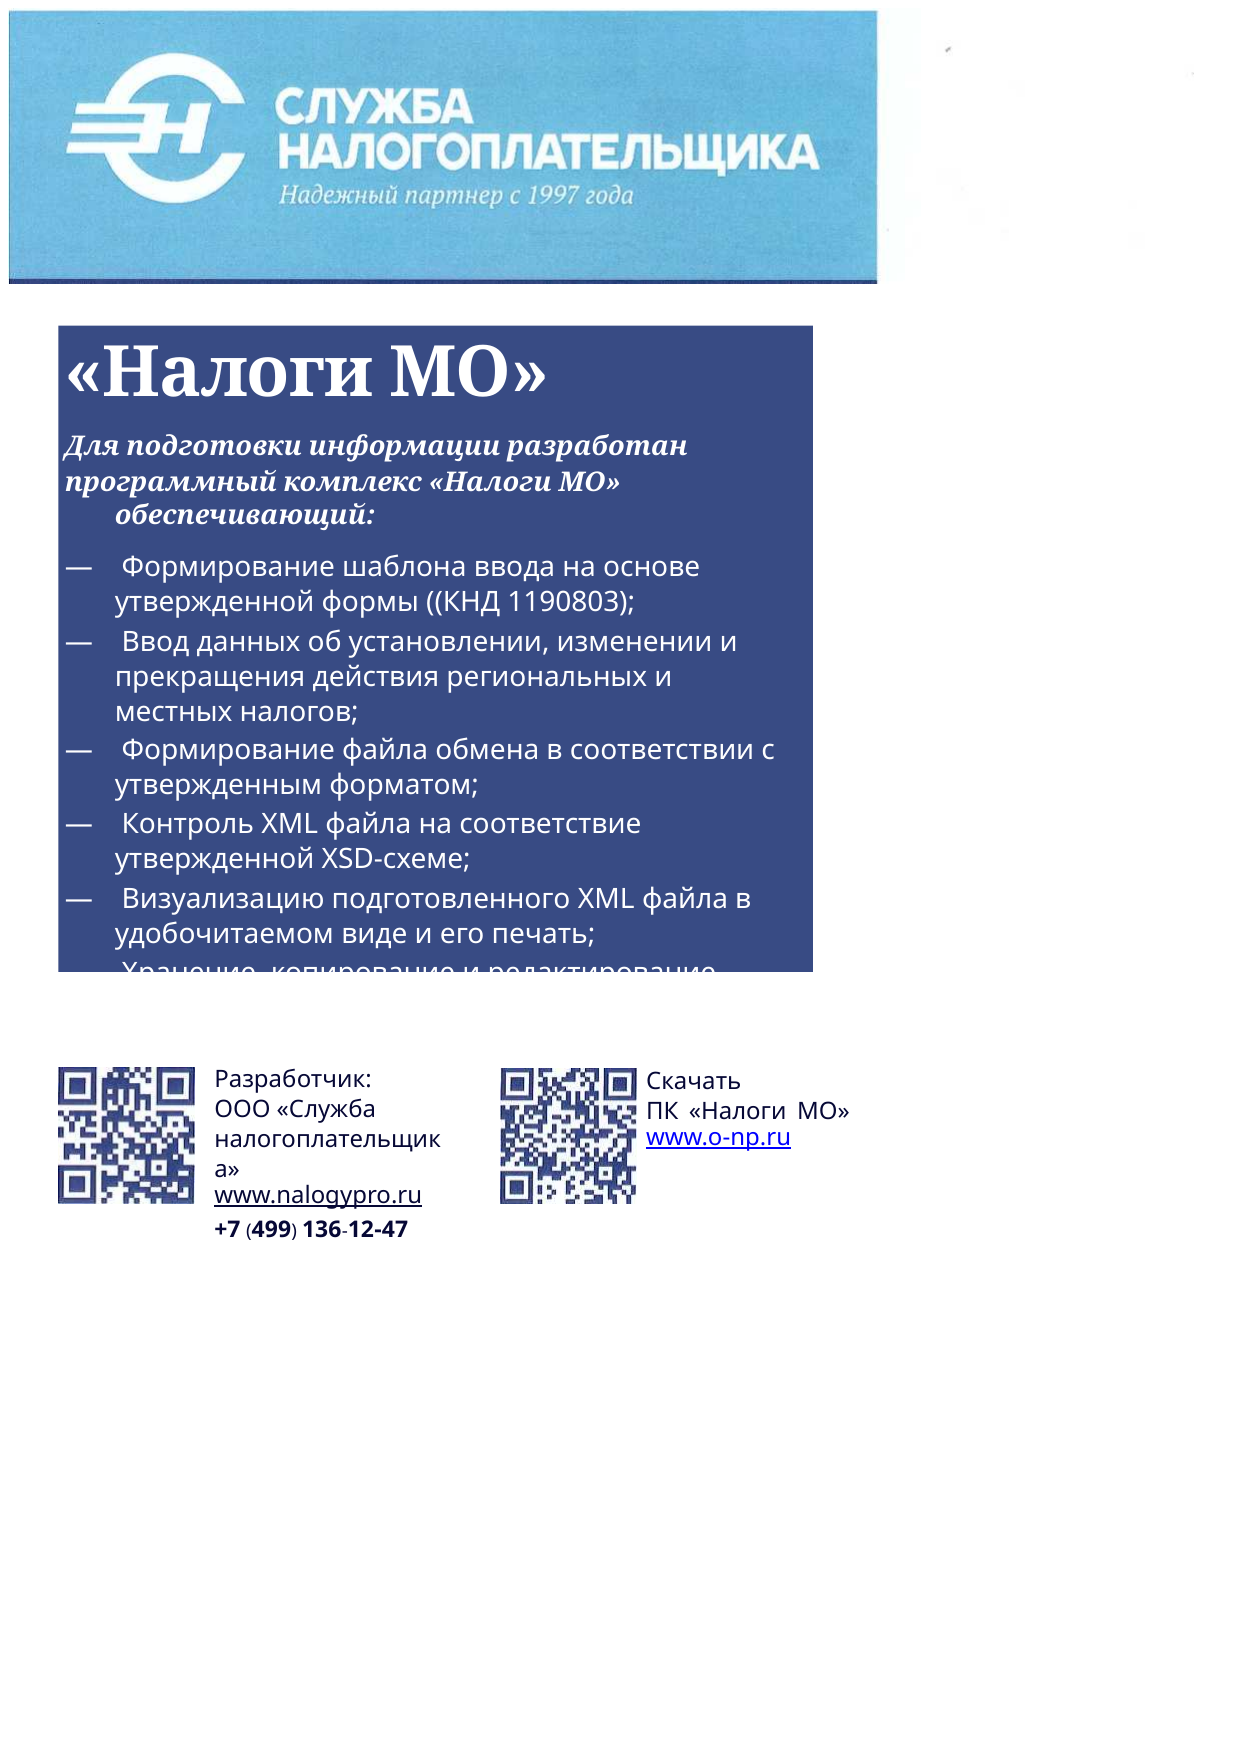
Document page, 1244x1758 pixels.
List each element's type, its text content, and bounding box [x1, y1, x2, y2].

text_box Скачать ПК «Налоги МО» www.o-np.ru [645, 1063, 850, 1153]
picture [58, 1067, 196, 1205]
text_box «Налоги МО» Для подготовки информации разработан программный комплекс «Налоги МО» обеспечивающий: — Формирование шаблона ввода на основе утвержденной формы ((КНД 1190803); — Ввод данных об установлении, изменении и прекращения действия региональных и местных налогов; — Формирование файла обмена в соответствии с утвержденным форматом; — Контроль XML файла на соответствие утвержденной XSD-схеме; — Визуализацию подготовленного XML файла в удобочитаемом виде и его печать; — Хранение, копирование и редактирование подготовленных файлов. [58, 325, 813, 972]
picture [8, 8, 1194, 284]
picture [499, 1068, 638, 1205]
text_box Разработчик: ООО «Служба налогоплательщика» www.nalogypro.ru +7 (499) 136-12-47 [214, 1061, 450, 1212]
